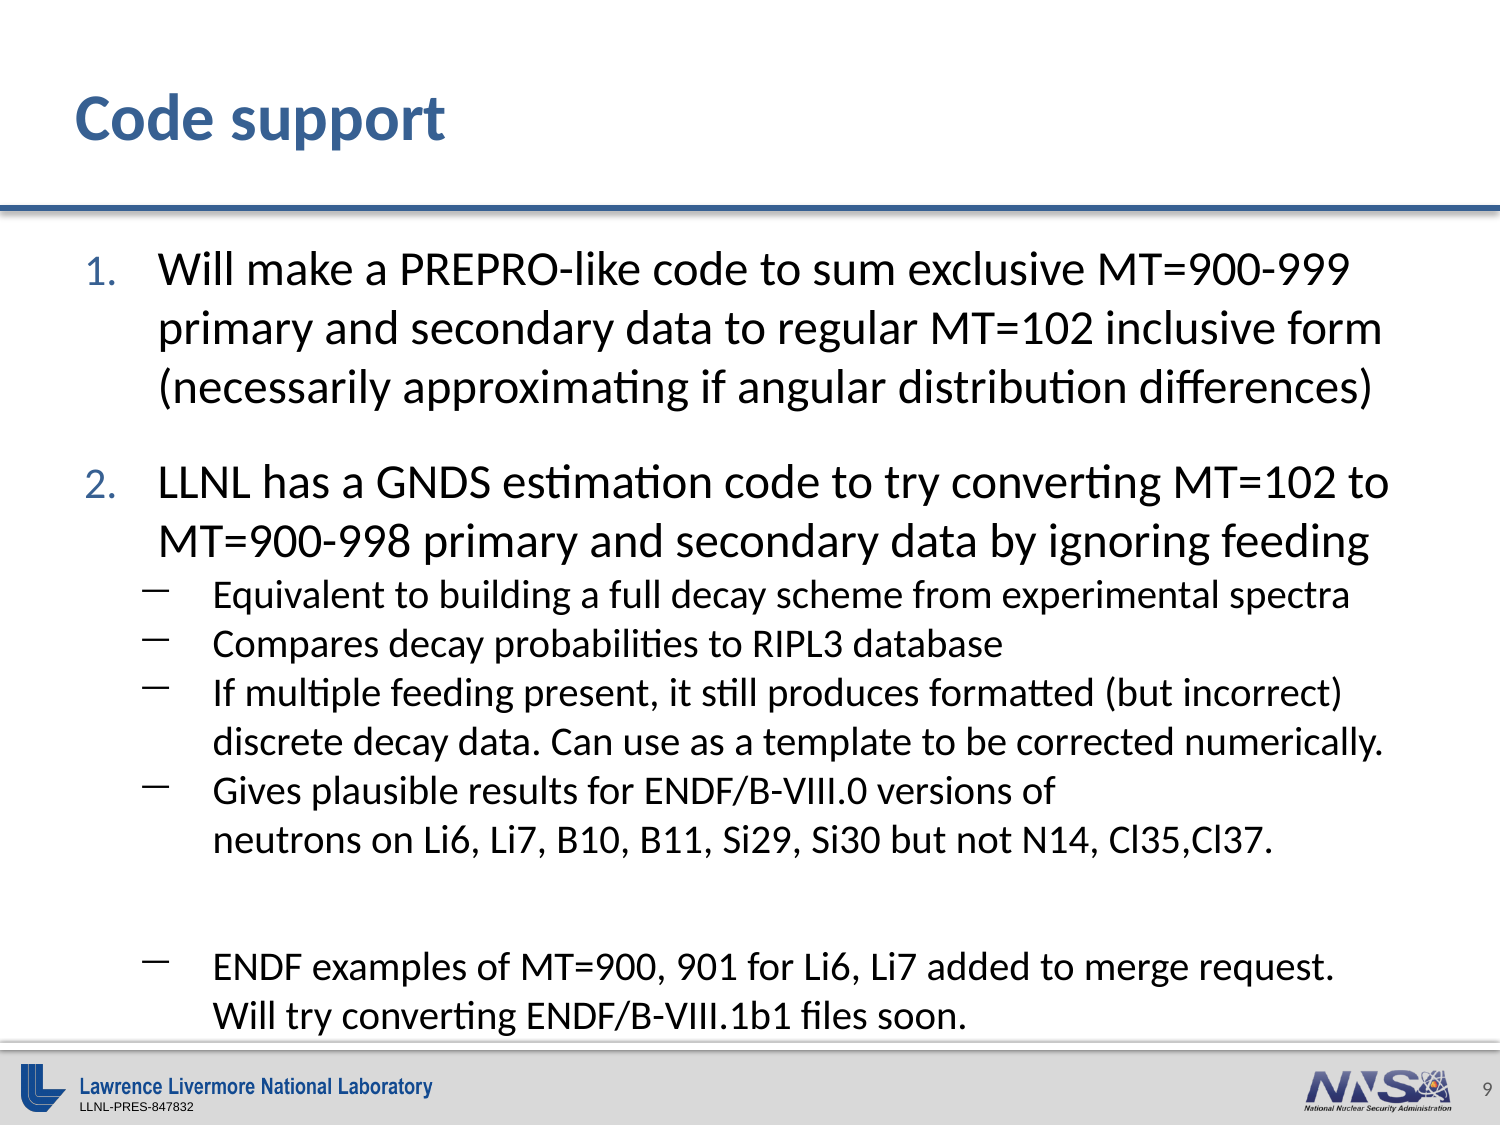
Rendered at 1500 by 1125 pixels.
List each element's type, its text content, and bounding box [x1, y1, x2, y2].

picture [21, 1064, 471, 1112]
list Will make a PREPRO-like code to sum exclusive MT=900-999 primary and secondary data to regular MT=102 inclusive form (necessarily approximating if angular distribution differences) LLNL has a GNDS estimation code to try converting MT=102 to MT=900-998 primary and secondary data by ignoring feeding Equivalent to building a full decay scheme from experimental spectra Compares decay probabilities to RIPL3 database If multiple feeding present, it still produces formatted (but incorrect) discrete decay data. Can use as a template to be corrected numerically. Gives plausible results for ENDF/B-VIII.0 versions of neutrons on Li6, Li7, B10, B11, Si29, Si30 but not N14, Cl35,Cl37. ENDF examples of MT=900, 901 for Li6, Li7 added to merge request. Will try converting ENDF/B-VIII.1b1 files soon. [75, 236, 1425, 1042]
picture [1297, 1057, 1458, 1119]
title Code support [75, 36, 1425, 202]
